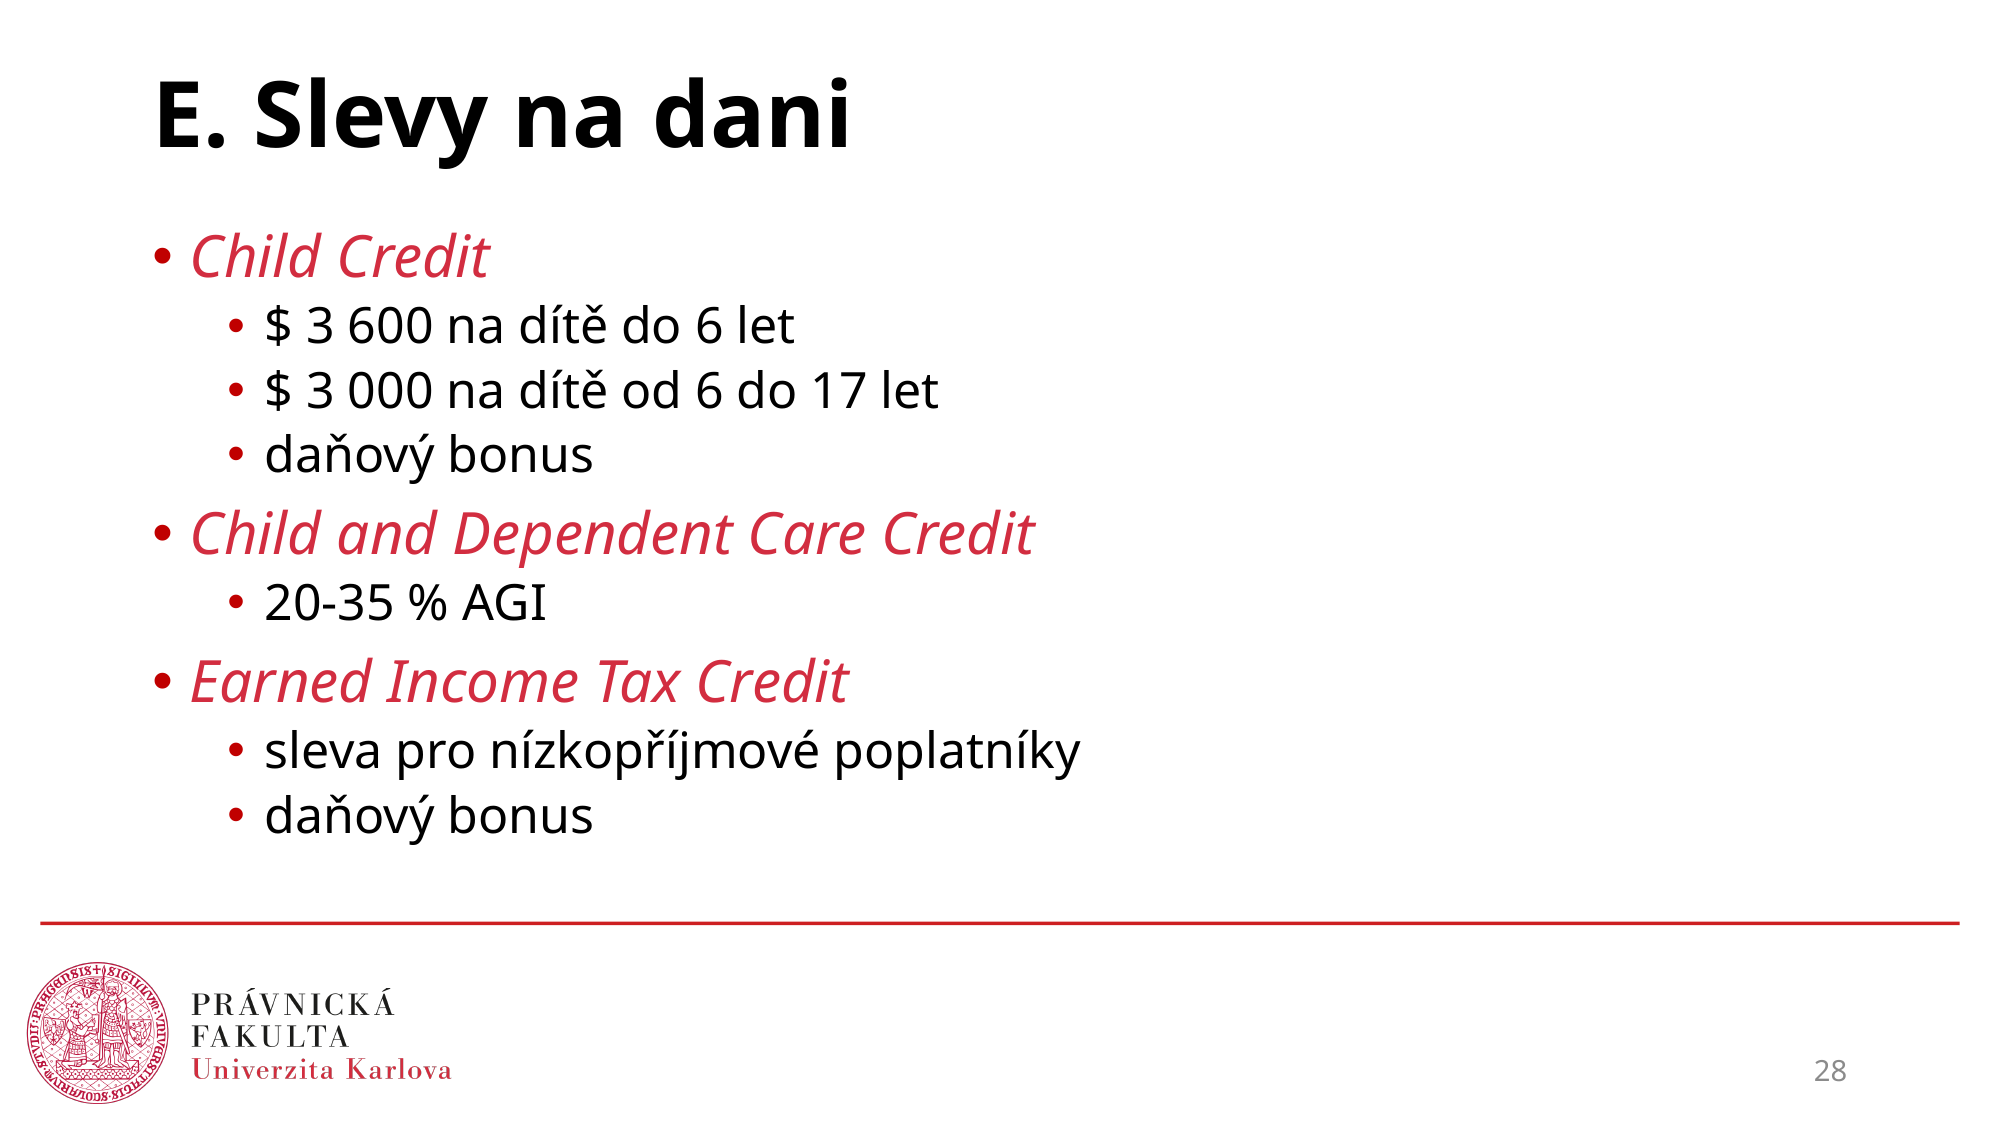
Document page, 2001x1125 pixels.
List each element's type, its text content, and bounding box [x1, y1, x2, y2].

list Child Credit $ 3 600 na dítě do 6 let $ 3 000 na dítě od 6 do 17 let daňový bonus Child and Dependent Care Credit 20-35 % AGI Earned Income Tax Credit sleva pro nízkopříjmové poplatníky daňový bonus [137, 220, 1863, 905]
title E. Slevy na dani [137, 2, 1863, 220]
picture [26, 962, 452, 1104]
slide_number 28 [1412, 1042, 1863, 1103]
